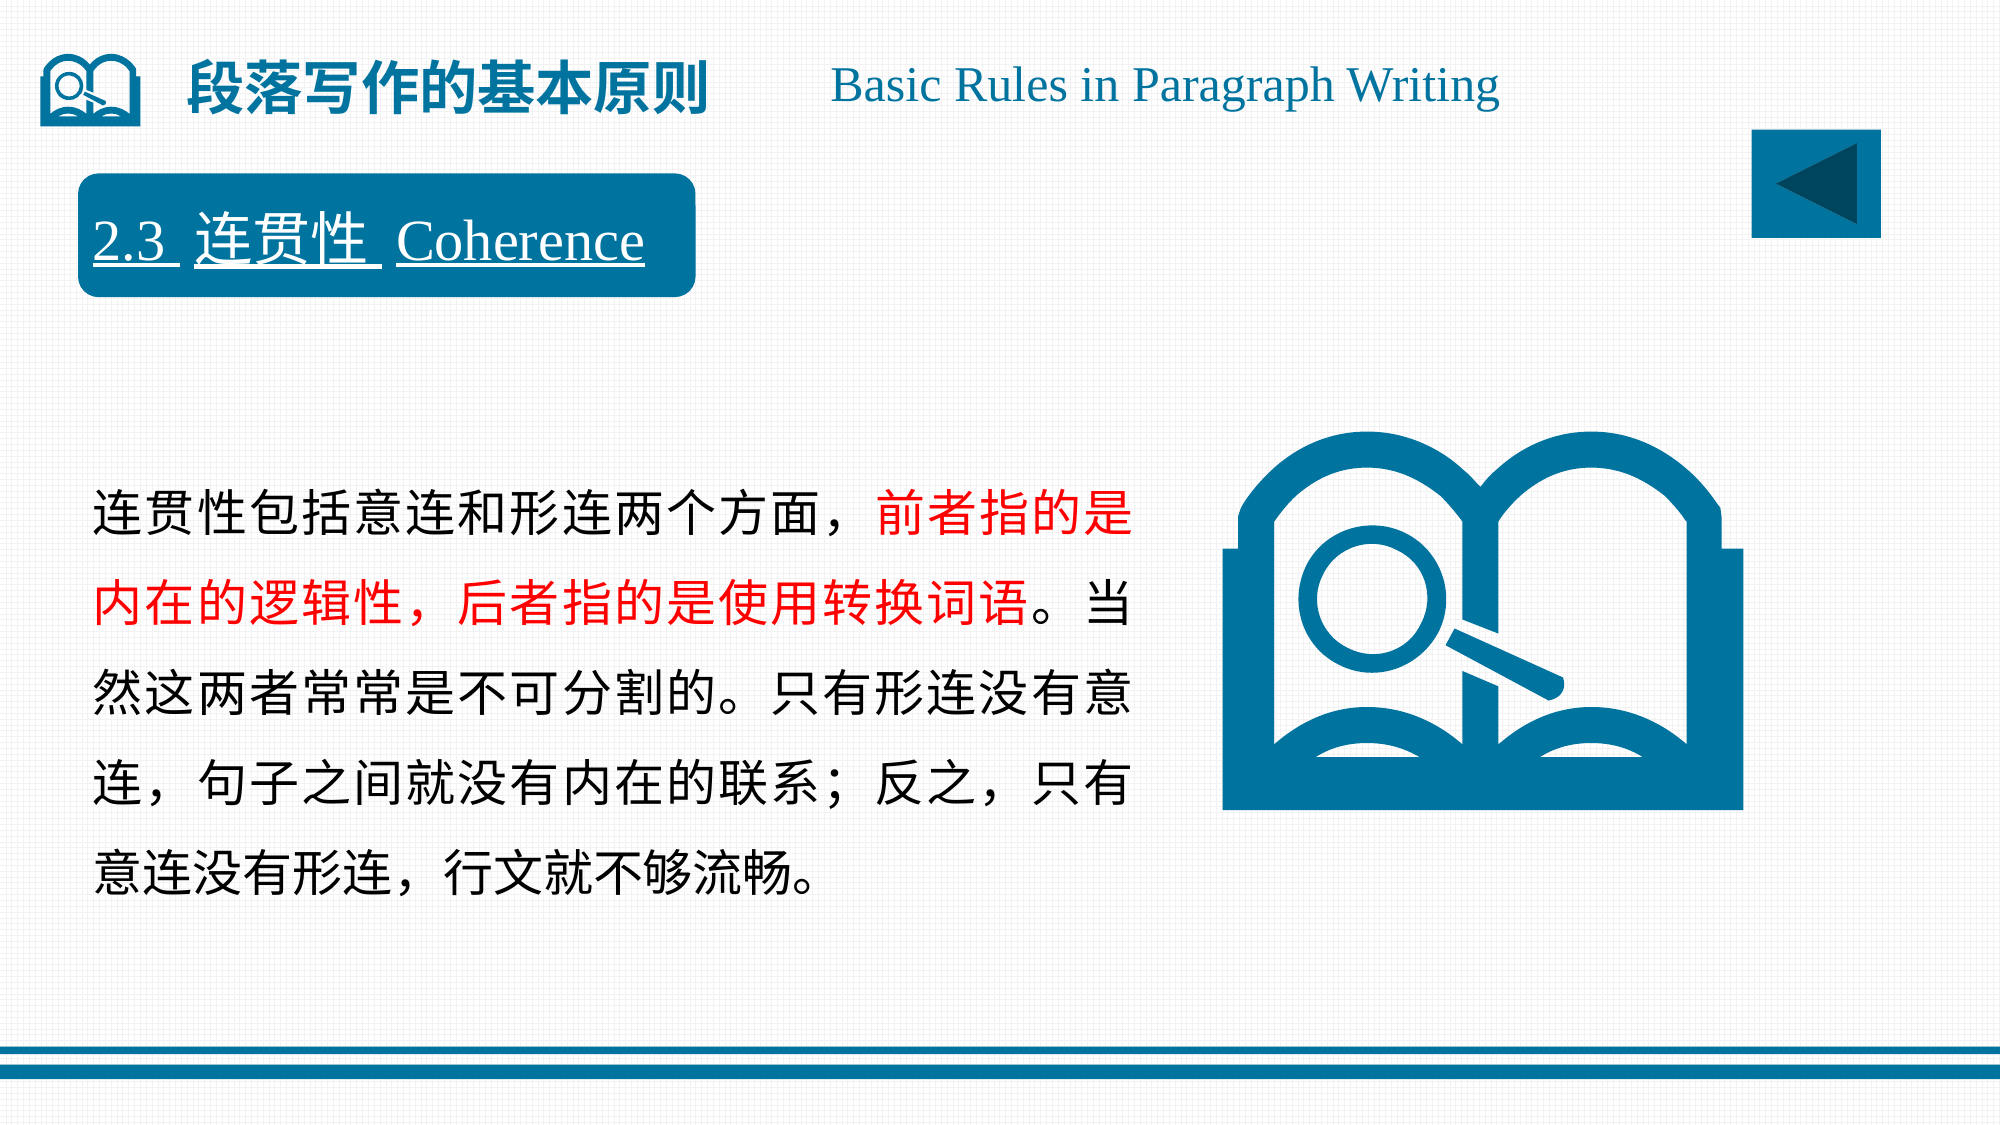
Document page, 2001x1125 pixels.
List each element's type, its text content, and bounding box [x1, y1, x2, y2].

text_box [77, 173, 696, 298]
text_box [142, 271, 1858, 971]
text_box 段落写作的基本原则 [0, 43, 897, 129]
text_box [1222, 431, 1744, 811]
text_box [1751, 128, 1882, 239]
text_box 连贯性包括意连和形连两个方面，前者指的是内在的逻辑性，后者指的是使用转换词语。当然这两者常常是不可分割的。只有形连没有意连，句子之间就没有内在的联系；反之，只有意连没有形连，行文就不够流畅。 [78, 341, 1149, 1012]
text_box Basic Rules in Paragraph Writing [695, 43, 1636, 119]
